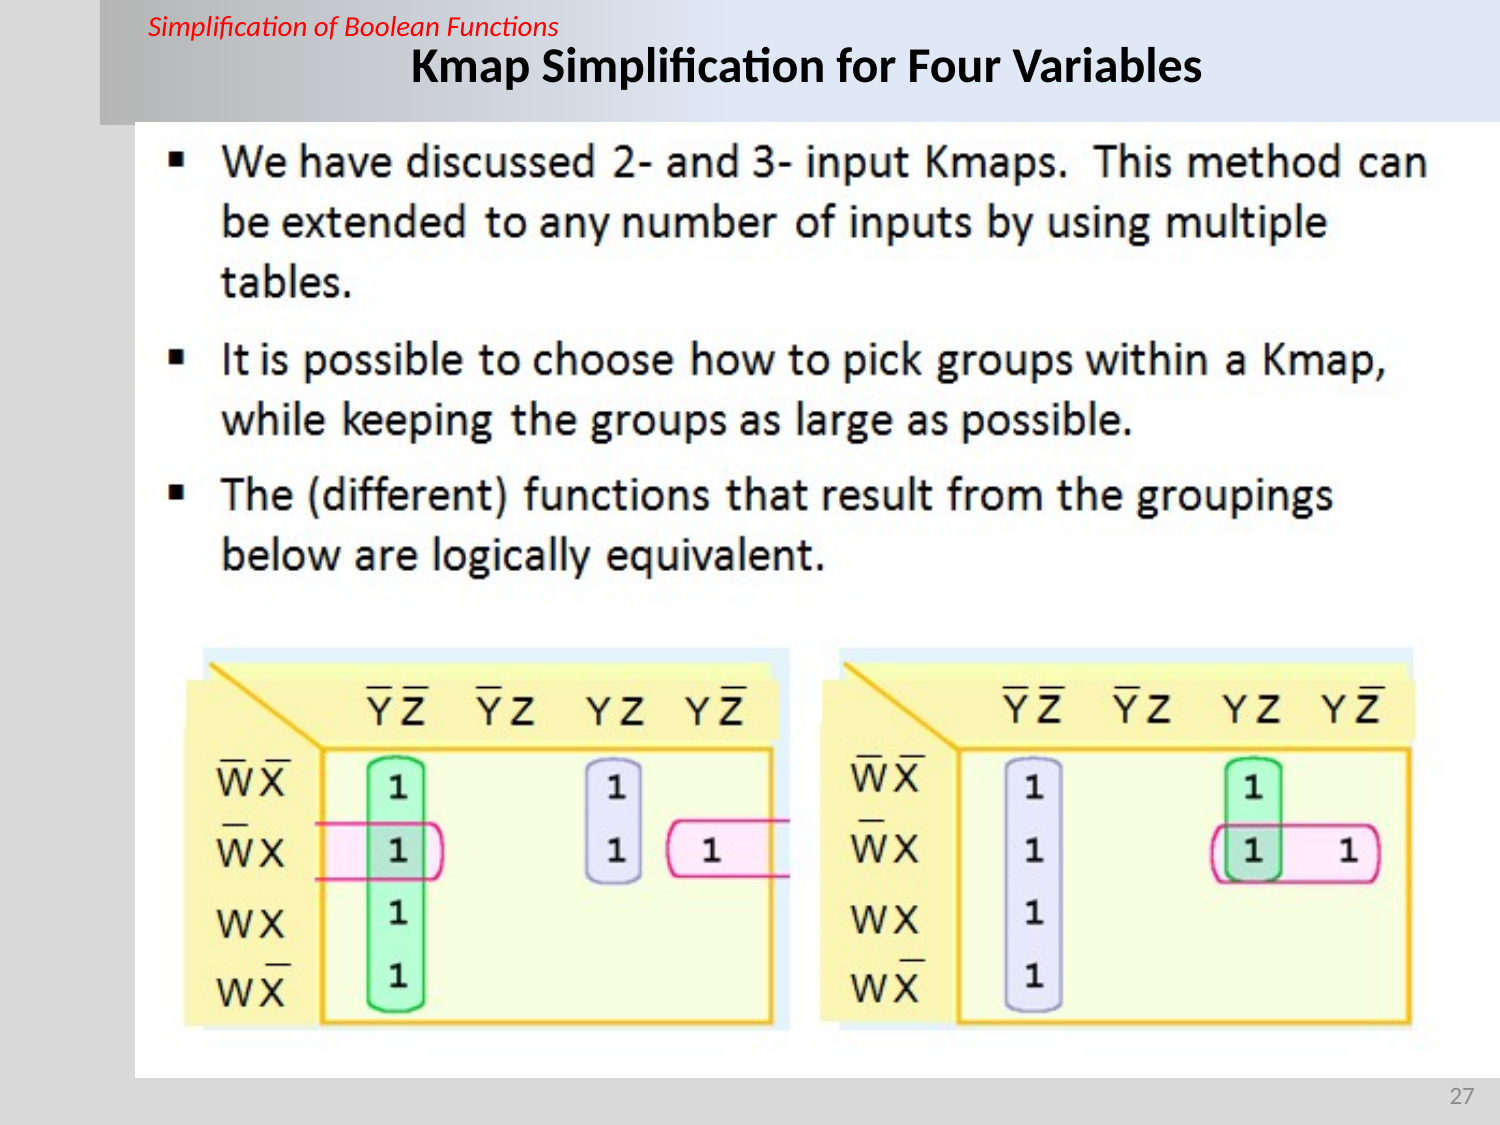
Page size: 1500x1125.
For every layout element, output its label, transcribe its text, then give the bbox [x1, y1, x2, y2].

picture [134, 121, 1500, 1079]
title Kmap Simplification for Four Variables [212, 0, 1413, 120]
text_box Simplification of Boolean Functions [133, 0, 623, 50]
